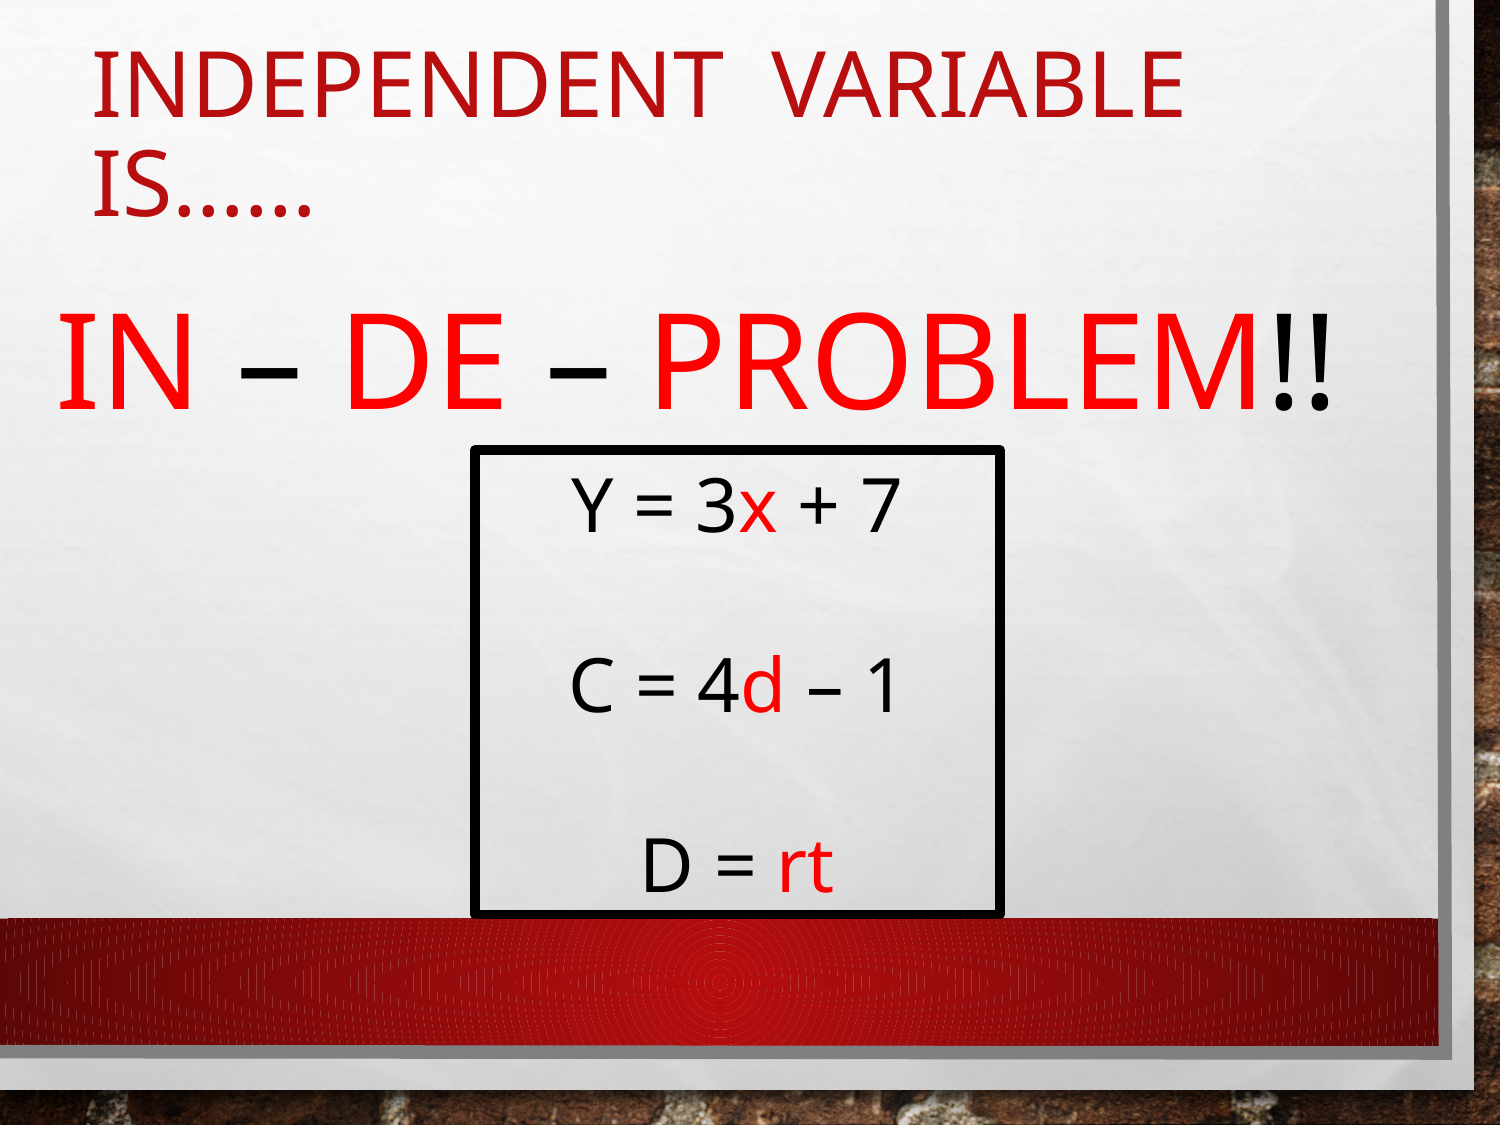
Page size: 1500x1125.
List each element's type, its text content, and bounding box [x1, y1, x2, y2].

picture [0, 0, 1500, 1125]
list In – de – problem!! [40, 174, 1391, 505]
text_box Y = 3x + 7 C = 4d – 1 D = rt [474, 449, 1000, 915]
title Independent variable is…… [76, 42, 1356, 174]
